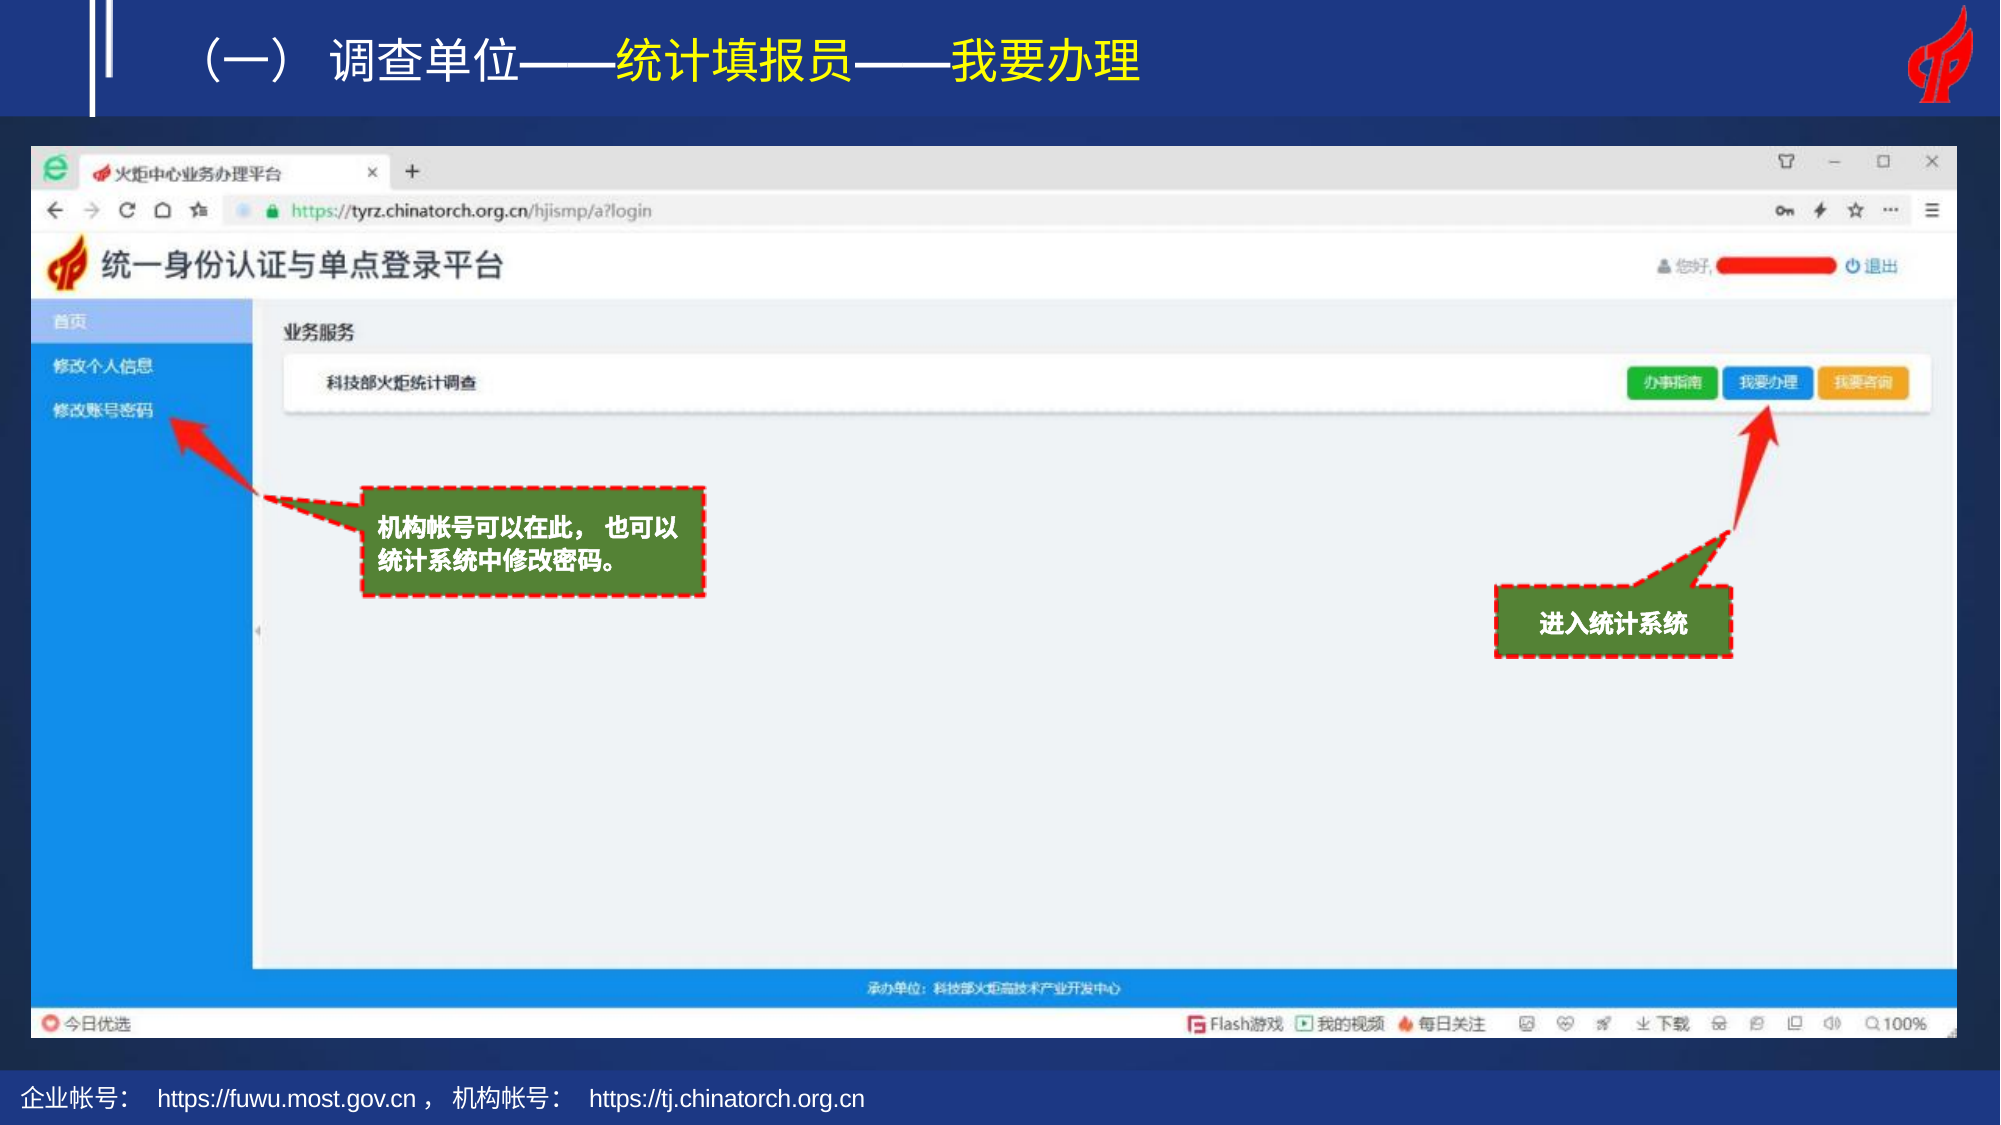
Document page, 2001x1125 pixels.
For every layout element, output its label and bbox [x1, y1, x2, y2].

text_box [262, 485, 707, 599]
picture [0, 117, 2000, 1125]
text_box [1494, 586, 1735, 660]
text_box [0, 0, 2000, 117]
